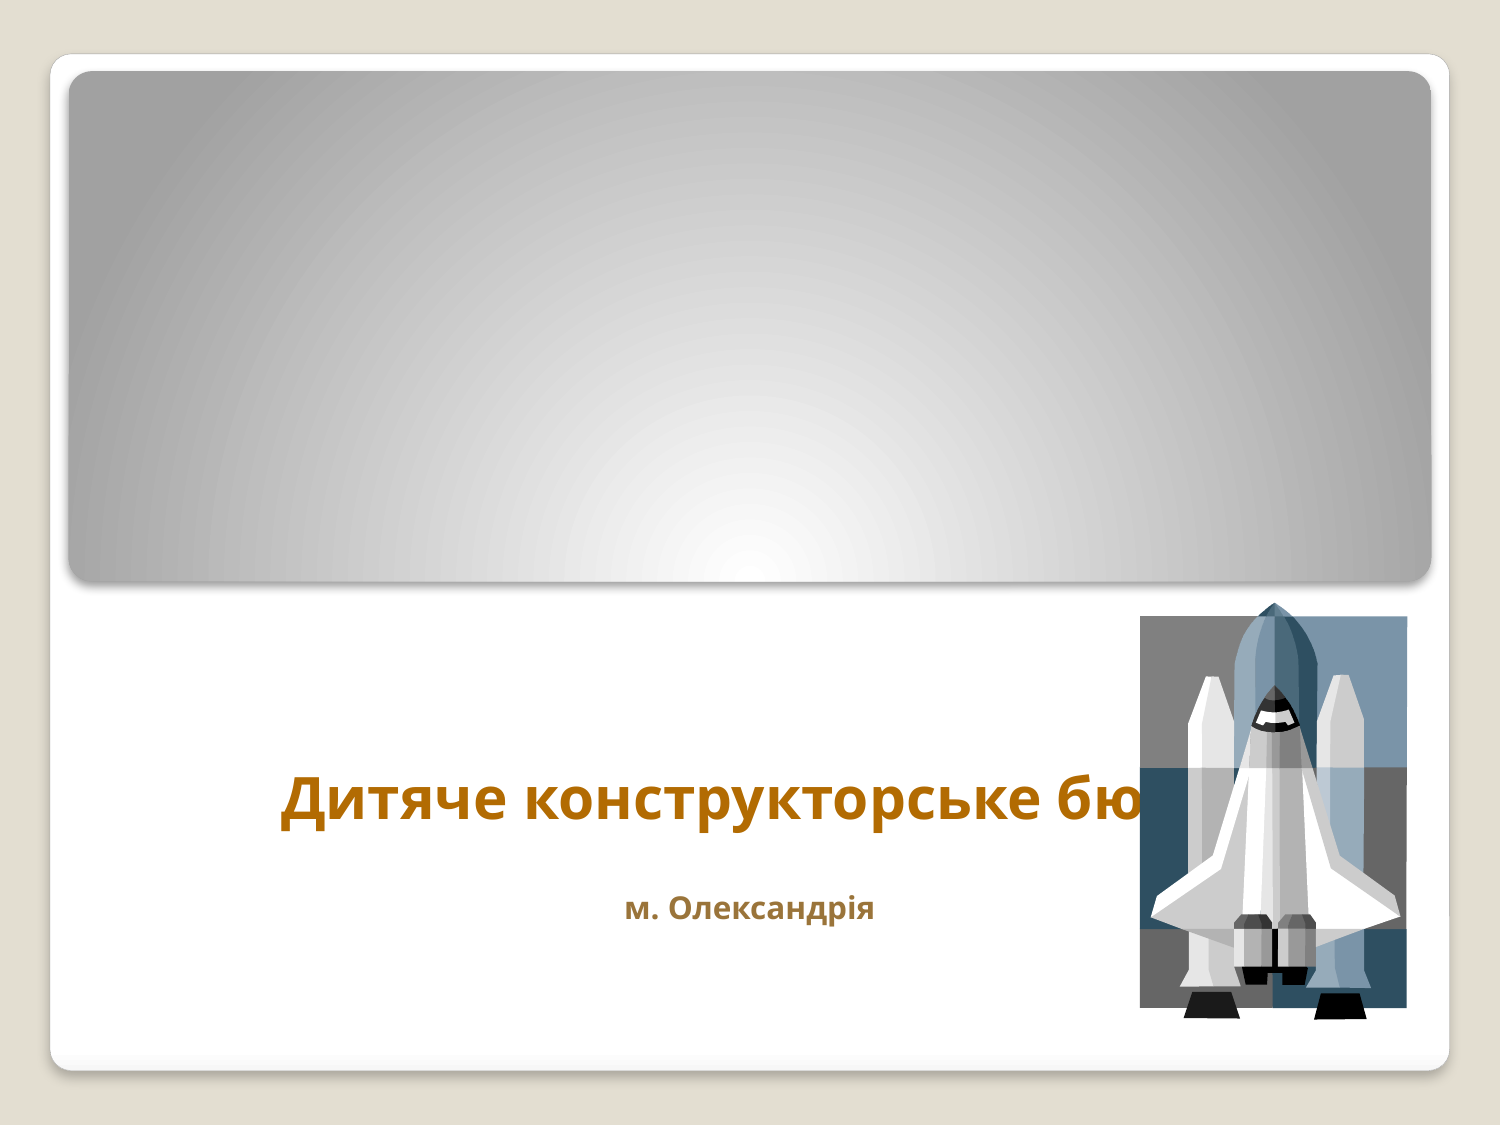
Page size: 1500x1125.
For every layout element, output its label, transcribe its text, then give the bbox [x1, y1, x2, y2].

picture [1139, 597, 1413, 1025]
title Дитяче конструкторське бюро м. Олександрія [112, 751, 1132, 934]
